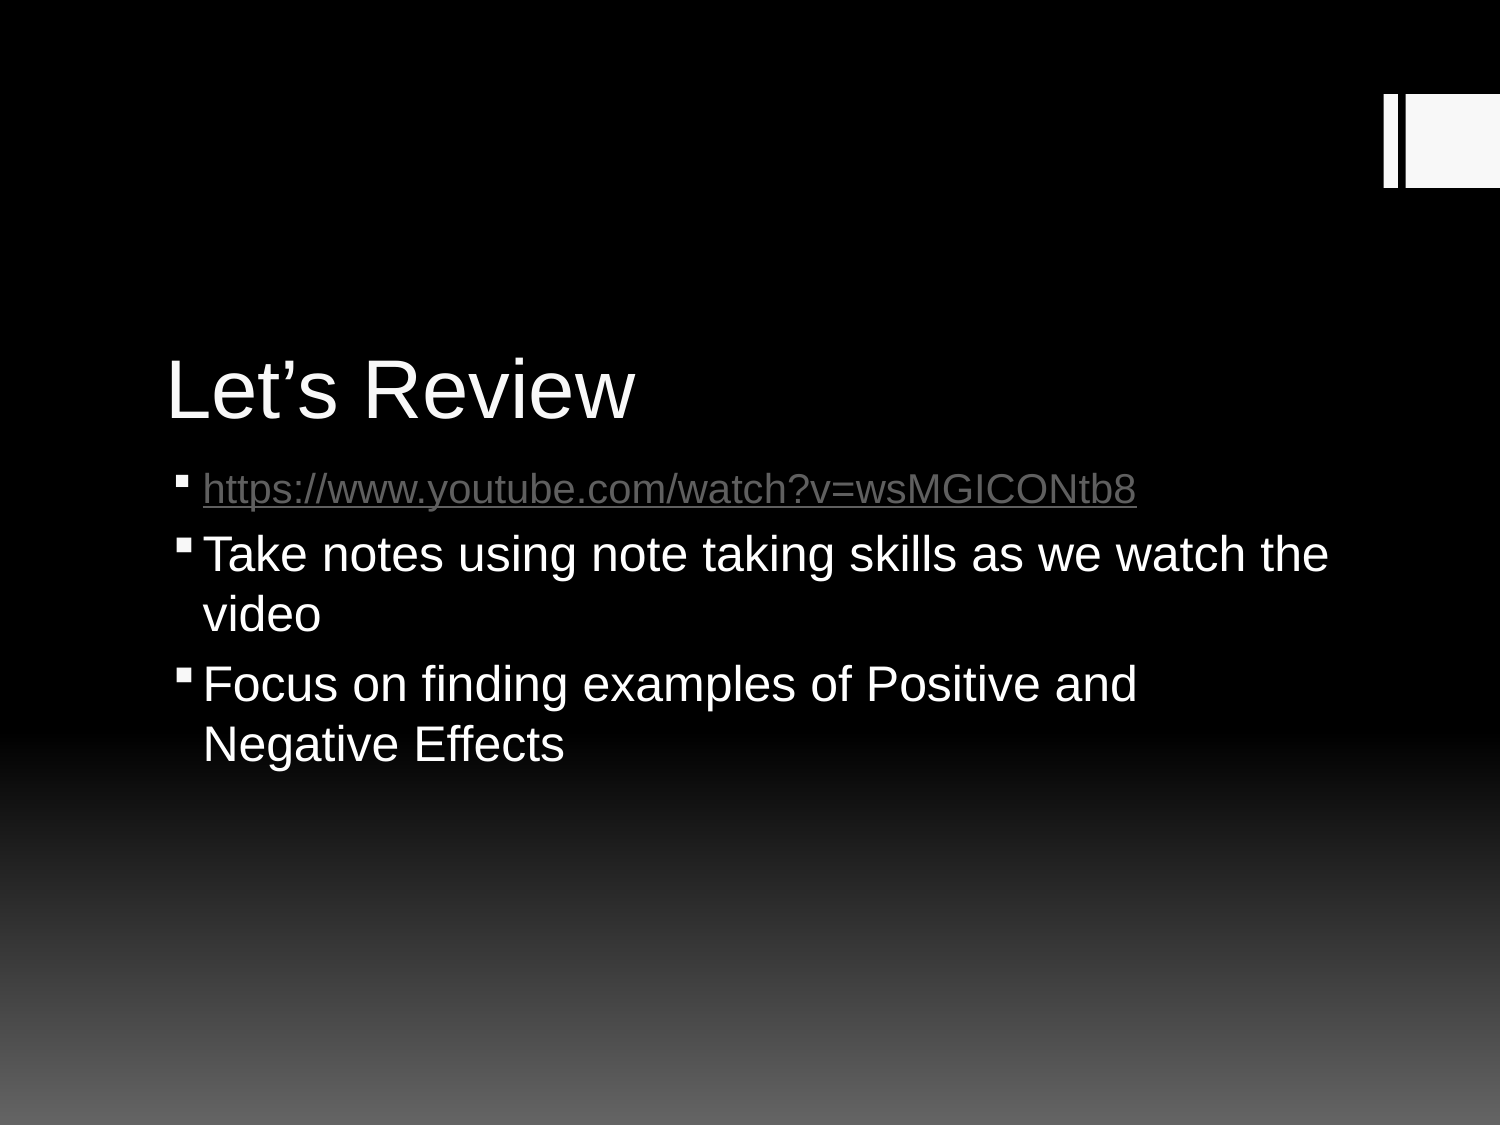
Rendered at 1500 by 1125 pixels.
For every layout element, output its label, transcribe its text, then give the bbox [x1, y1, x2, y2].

list https://www.youtube.com/watch?v=wsMGICONtb8 Take notes using note taking skills as we watch the video Focus on finding examples of Positive and Negative Effects [150, 454, 1350, 1035]
title Let’s Review [150, 253, 1350, 443]
